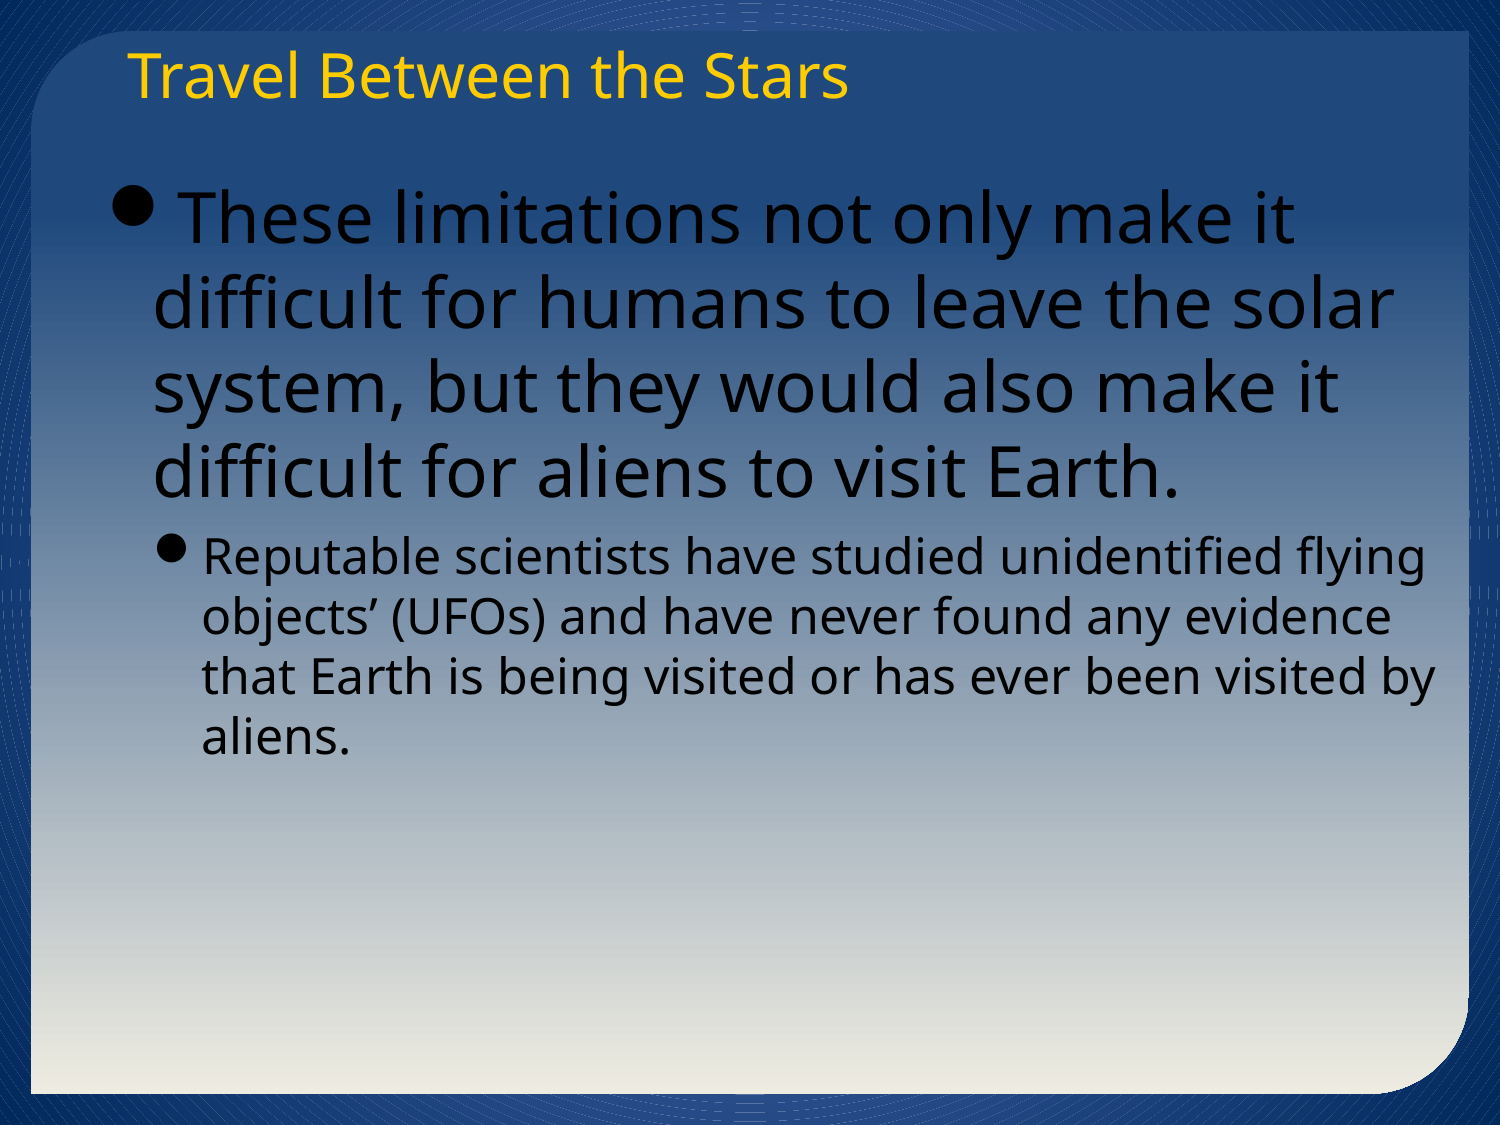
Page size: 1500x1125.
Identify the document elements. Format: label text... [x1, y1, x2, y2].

text_box Travel Between the Stars [112, 43, 1200, 119]
list These limitations not only make it difficult for humans to leave the solar system, but they would also make it difficult for aliens to visit Earth. Reputable scientists have studied unidentified flying objects’ (UFOs) and have never found any evidence that Earth is being visited or has ever been visited by aliens. [91, 164, 1500, 1065]
